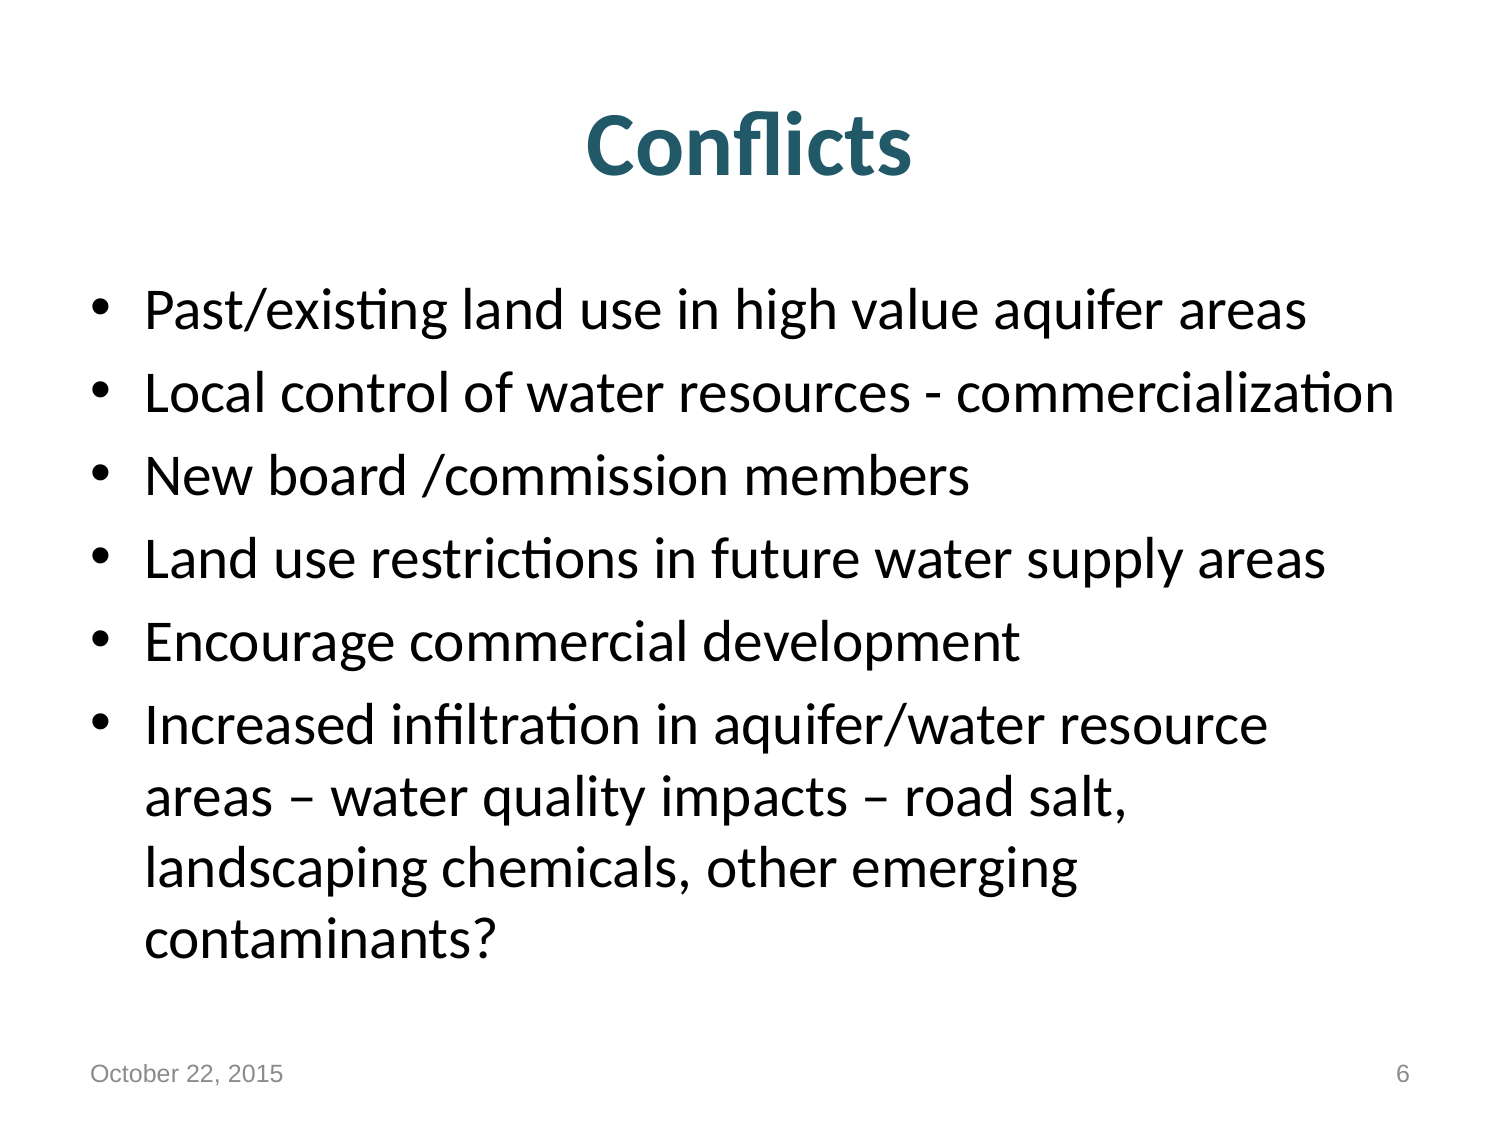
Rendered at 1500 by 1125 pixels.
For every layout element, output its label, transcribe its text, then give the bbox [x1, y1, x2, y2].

slide_number 6 [1074, 1042, 1425, 1103]
title Conflicts [75, 45, 1425, 233]
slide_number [75, 1042, 425, 1103]
list Past/existing land use in high value aquifer areas Local control of water resources - commercialization New board /commission members Land use restrictions in future water supply areas Encourage commercial development Increased infiltration in aquifer/water resource areas – water quality impacts – road salt, landscaping chemicals, other emerging contaminants? [75, 262, 1425, 1005]
